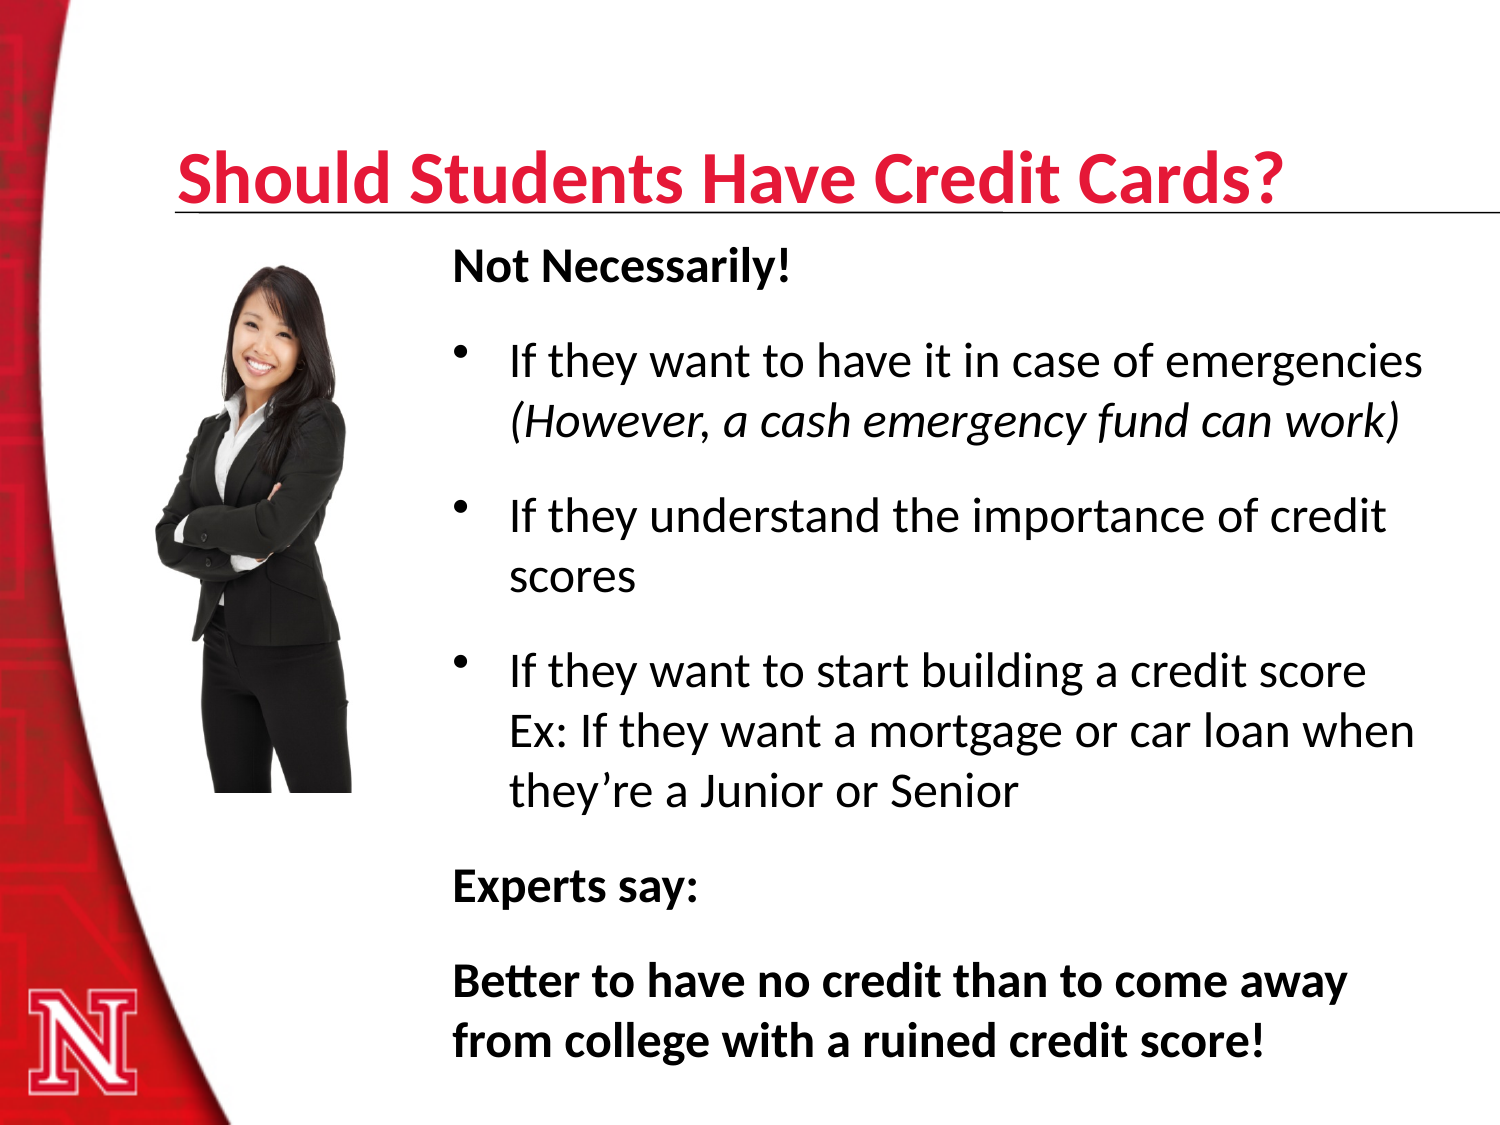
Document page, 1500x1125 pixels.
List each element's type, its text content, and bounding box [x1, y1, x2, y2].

title Should Students Have Credit Cards? [162, 62, 1438, 226]
list Not Necessarily! If they want to have it in case of emergencies (However, a cash emergency fund can work) If they understand the importance of credit scores If they want to start building a credit score Ex: If they want a mortgage or car loan when they’re a Junior or Senior Experts say: Better to have no credit than to come away from college with a ruined credit score! [437, 224, 1451, 1088]
picture [0, 0, 1500, 1125]
